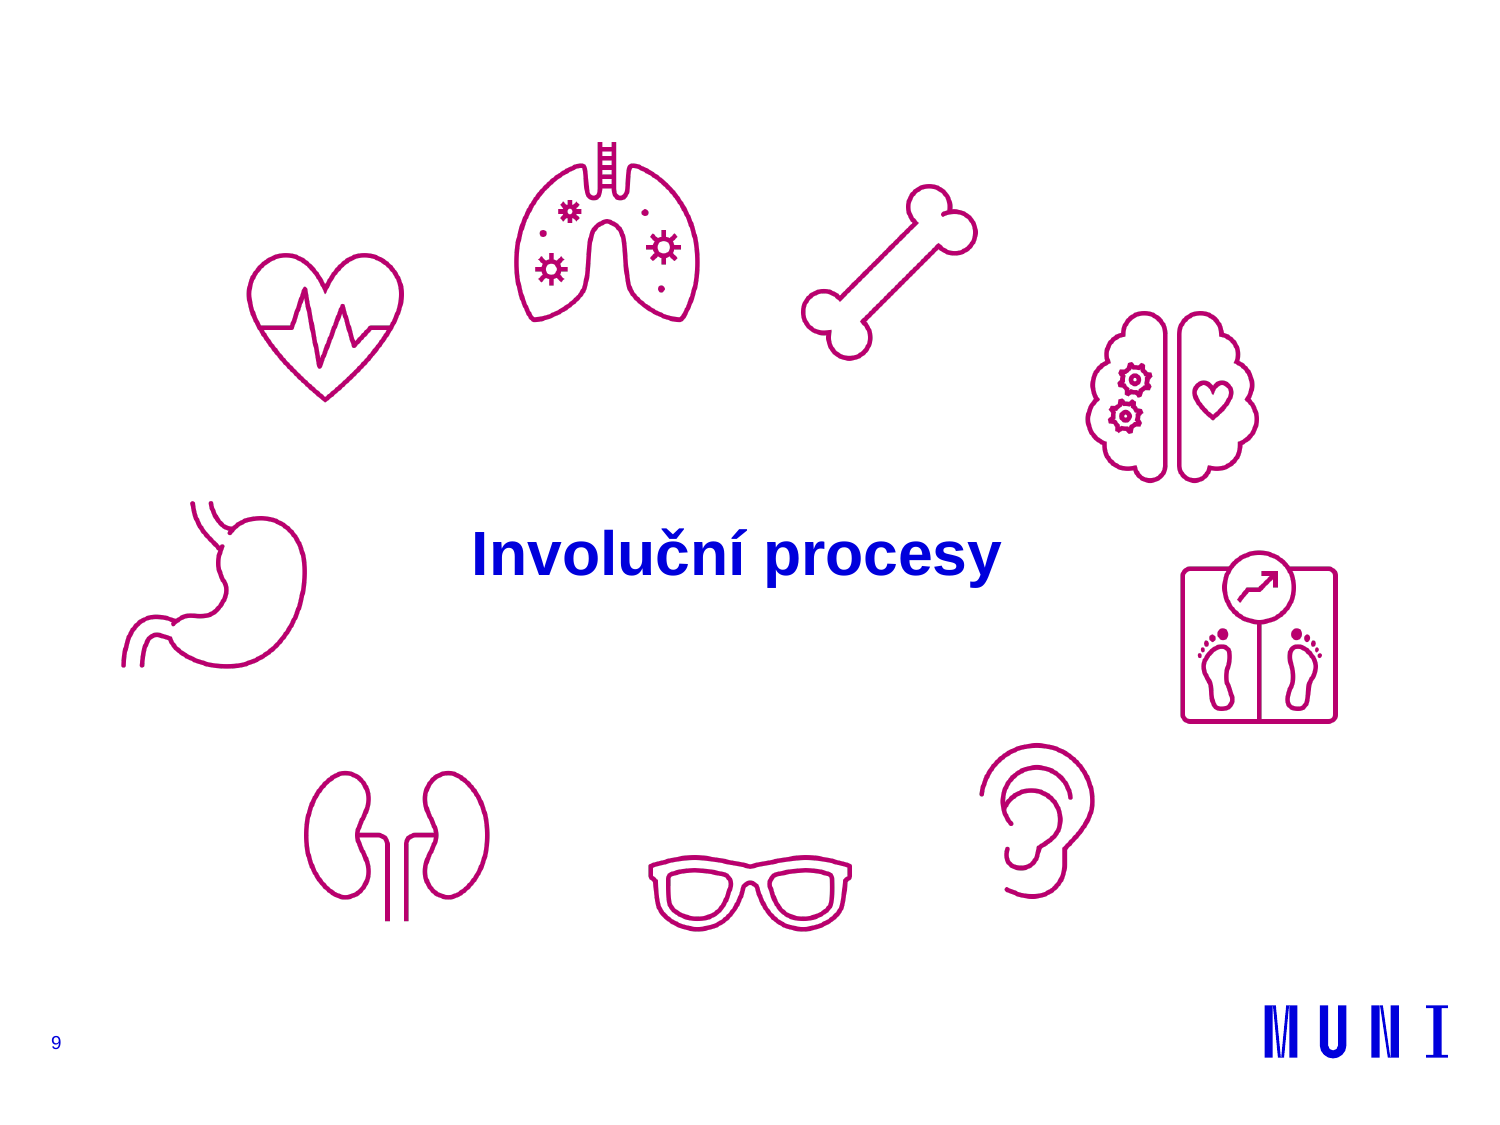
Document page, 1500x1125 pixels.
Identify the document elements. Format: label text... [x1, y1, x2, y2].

picture [285, 733, 508, 956]
picture [638, 781, 861, 1004]
picture [778, 161, 1001, 384]
picture [104, 474, 324, 694]
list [214, 216, 437, 439]
title Involuční procesy [471, 525, 1029, 600]
picture [926, 526, 1370, 931]
picture [1061, 285, 1283, 508]
slide_number 9 [50, 1021, 82, 1063]
picture [495, 121, 718, 344]
